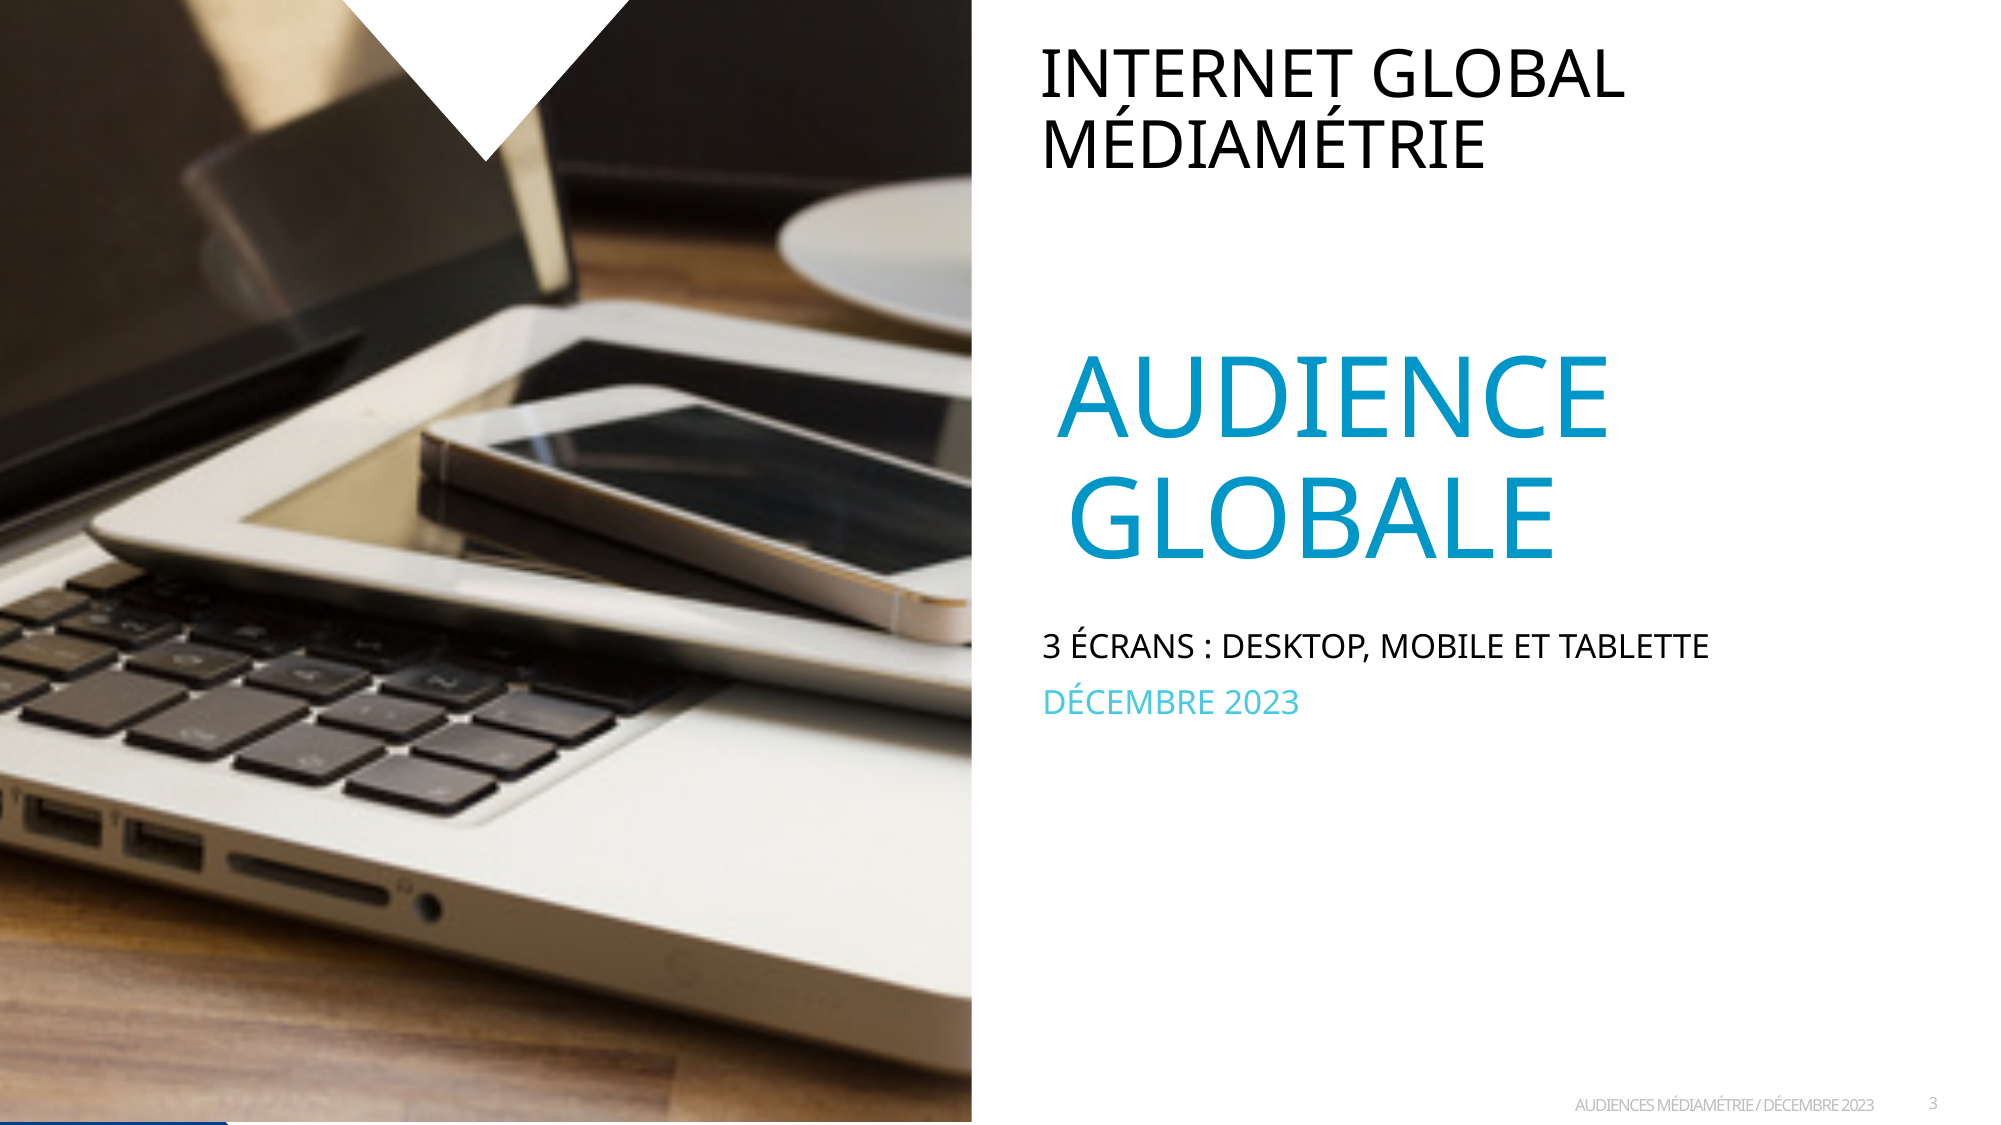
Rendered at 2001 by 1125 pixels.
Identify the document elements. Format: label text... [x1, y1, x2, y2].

footer AUDIENCES MÉDIAMÉTRIE / DÉCEMBRE 2023 [1337, 1084, 1891, 1125]
title Internet global Médiamétrie [1028, 67, 1886, 156]
picture [0, 0, 972, 1122]
slide_number 3 [1901, 1084, 1965, 1125]
list 3 ÉCRANS : DESKTOP, MOBILE ET TABLETTE DÉCEMBRE 2023 [1027, 621, 1890, 848]
list AUDIENCE GLOBALE [1028, 340, 1984, 458]
